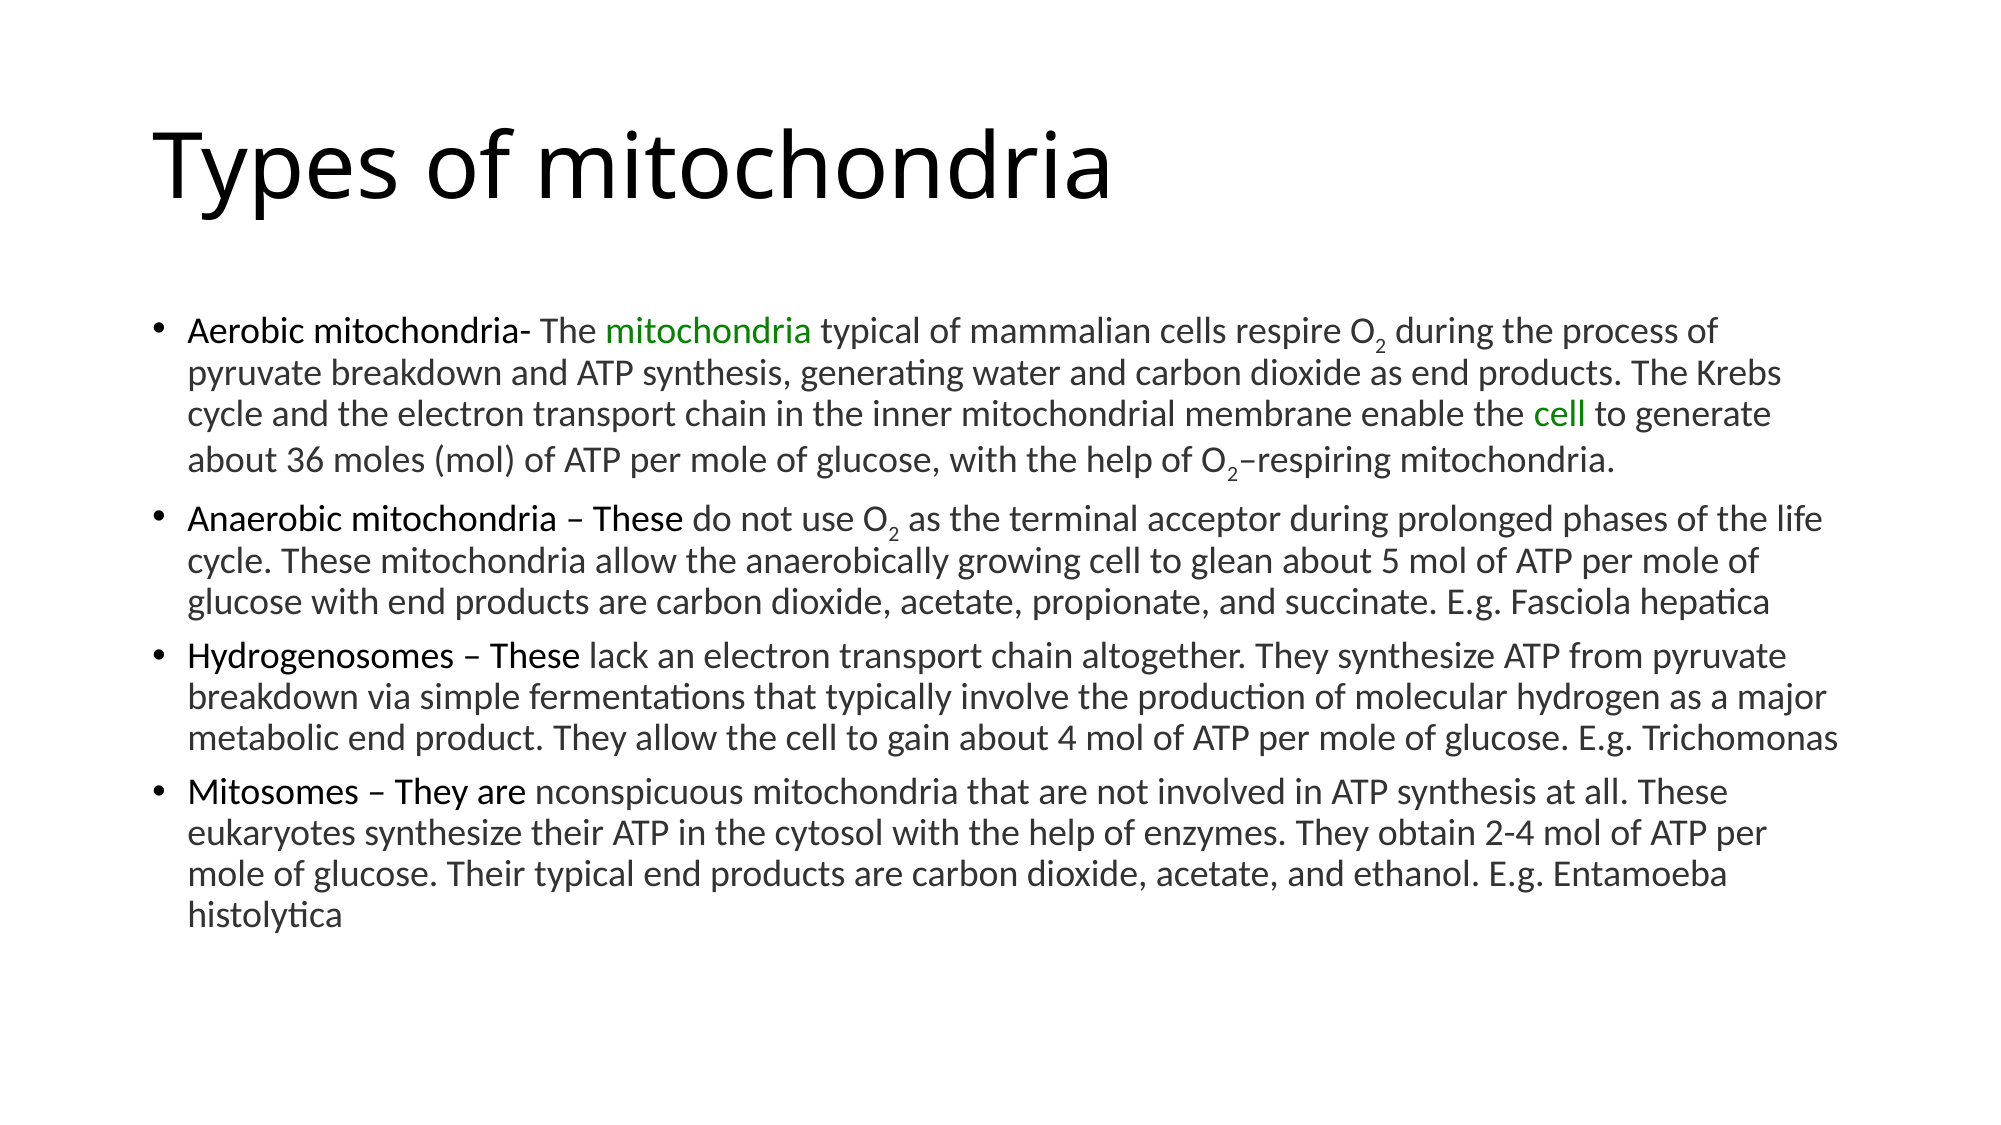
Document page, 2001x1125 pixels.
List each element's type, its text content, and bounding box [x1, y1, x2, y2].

title Types of mitochondria [137, 59, 1863, 278]
list Aerobic mitochondria- The mitochondria typical of mammalian cells respire O2 during the process of pyruvate breakdown and ATP synthesis, generating water and carbon dioxide as end products. The Krebs cycle and the electron transport chain in the inner mitochondrial membrane enable the cell to generate about 36 moles (mol) of ATP per mole of glucose, with the help of O2–respiring mitochondria. Anaerobic mitochondria – These do not use O2 as the terminal acceptor during prolonged phases of the life cycle. These mitochondria allow the anaerobically growing cell to glean about 5 mol of ATP per mole of glucose with end products are carbon dioxide, acetate, propionate, and succinate. E.g. Fasciola hepatica Hydrogenosomes – These lack an electron transport chain altogether. They synthesize ATP from pyruvate breakdown via simple fermentations that typically involve the production of molecular hydrogen as a major metabolic end product. They allow the cell to gain about 4 mol of ATP per mole of glucose. E.g. Trichomonas Mitosomes – They are nconspicuous mitochondria that are not involved in ATP synthesis at all. These eukaryotes synthesize their ATP in the cytosol with the help of enzymes. They obtain 2-4 mol of ATP per mole of glucose. Their typical end products are carbon dioxide, acetate, and ethanol. E.g. Entamoeba histolytica [137, 299, 1863, 1014]
